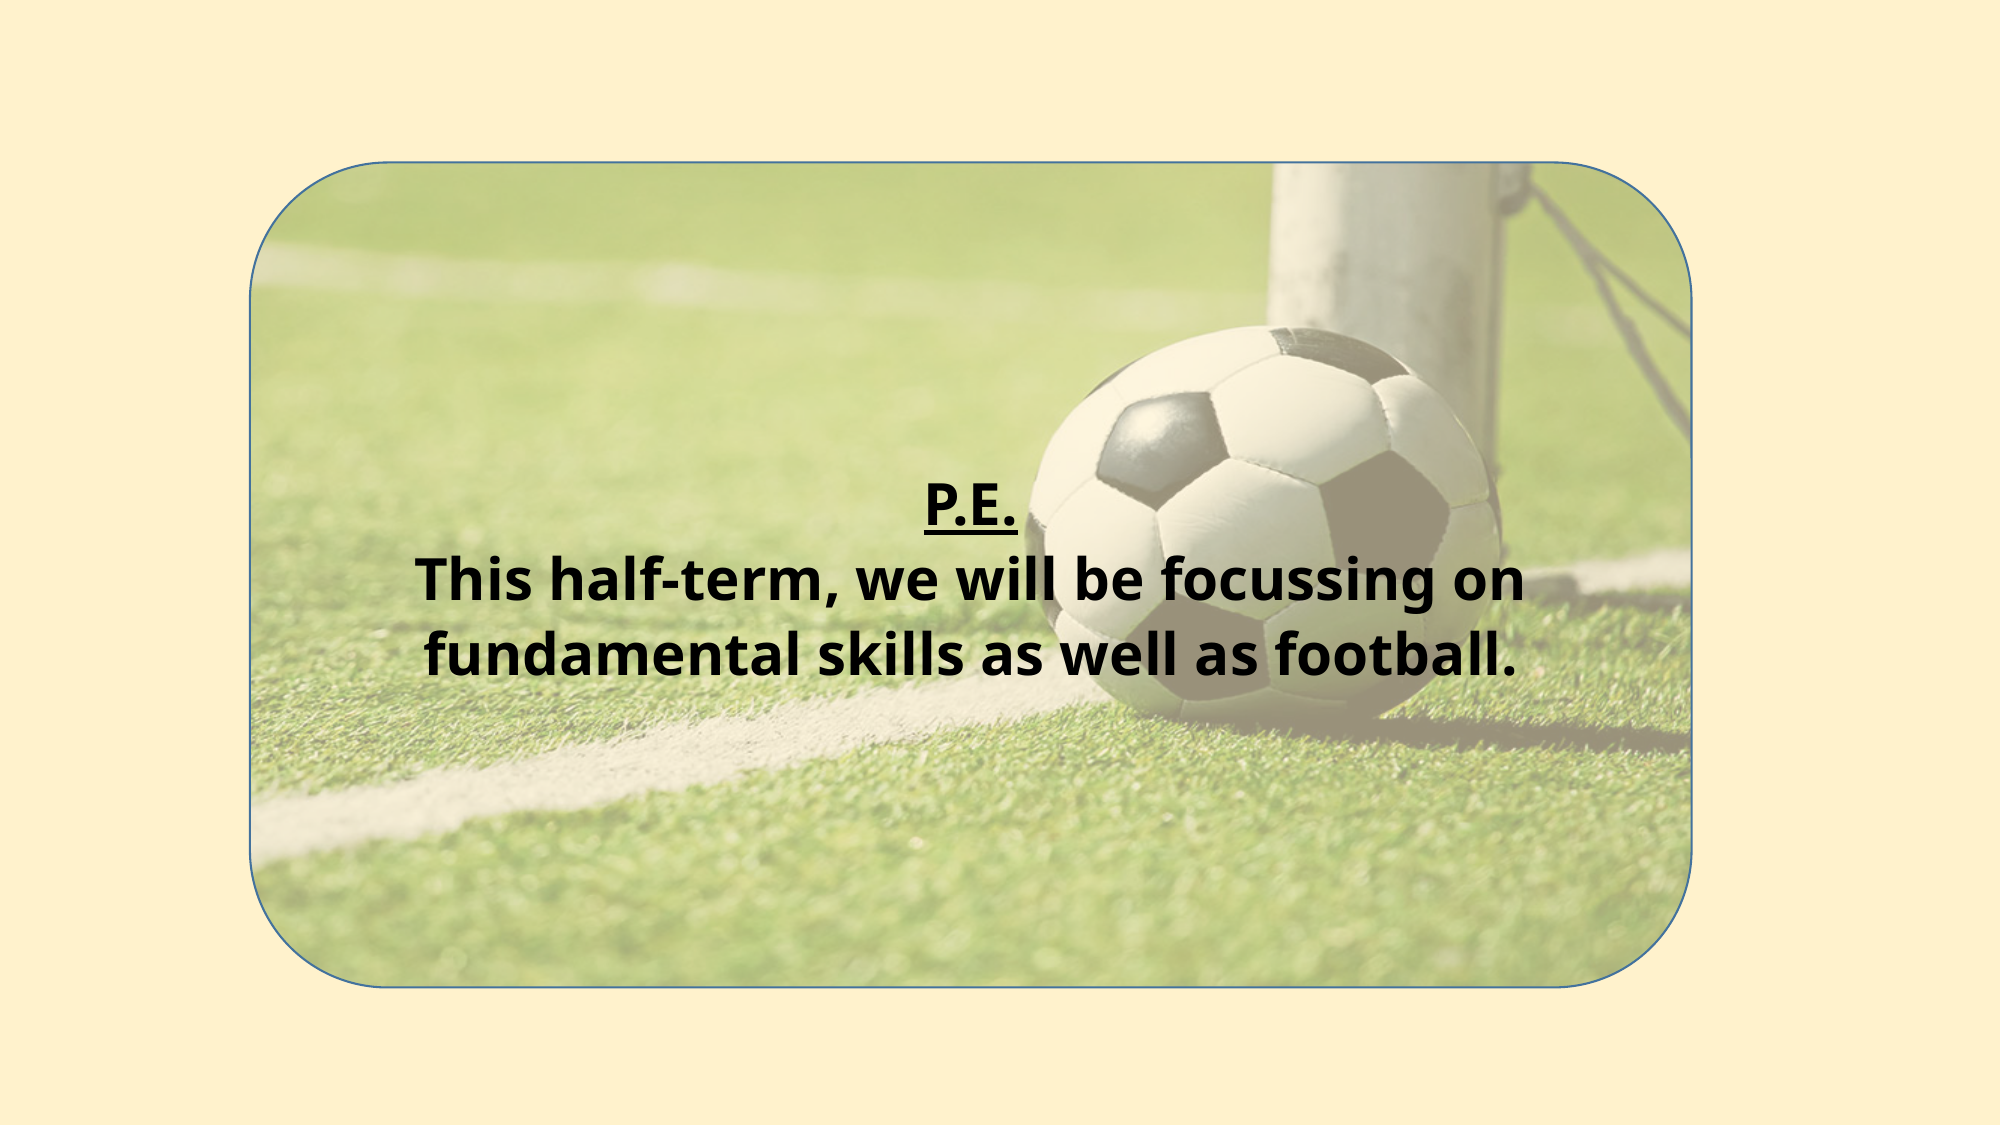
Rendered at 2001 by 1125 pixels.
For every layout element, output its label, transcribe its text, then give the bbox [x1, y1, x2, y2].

text_box P.E. This half-term, we will be focussing on fundamental skills as well as football. [248, 161, 1693, 989]
